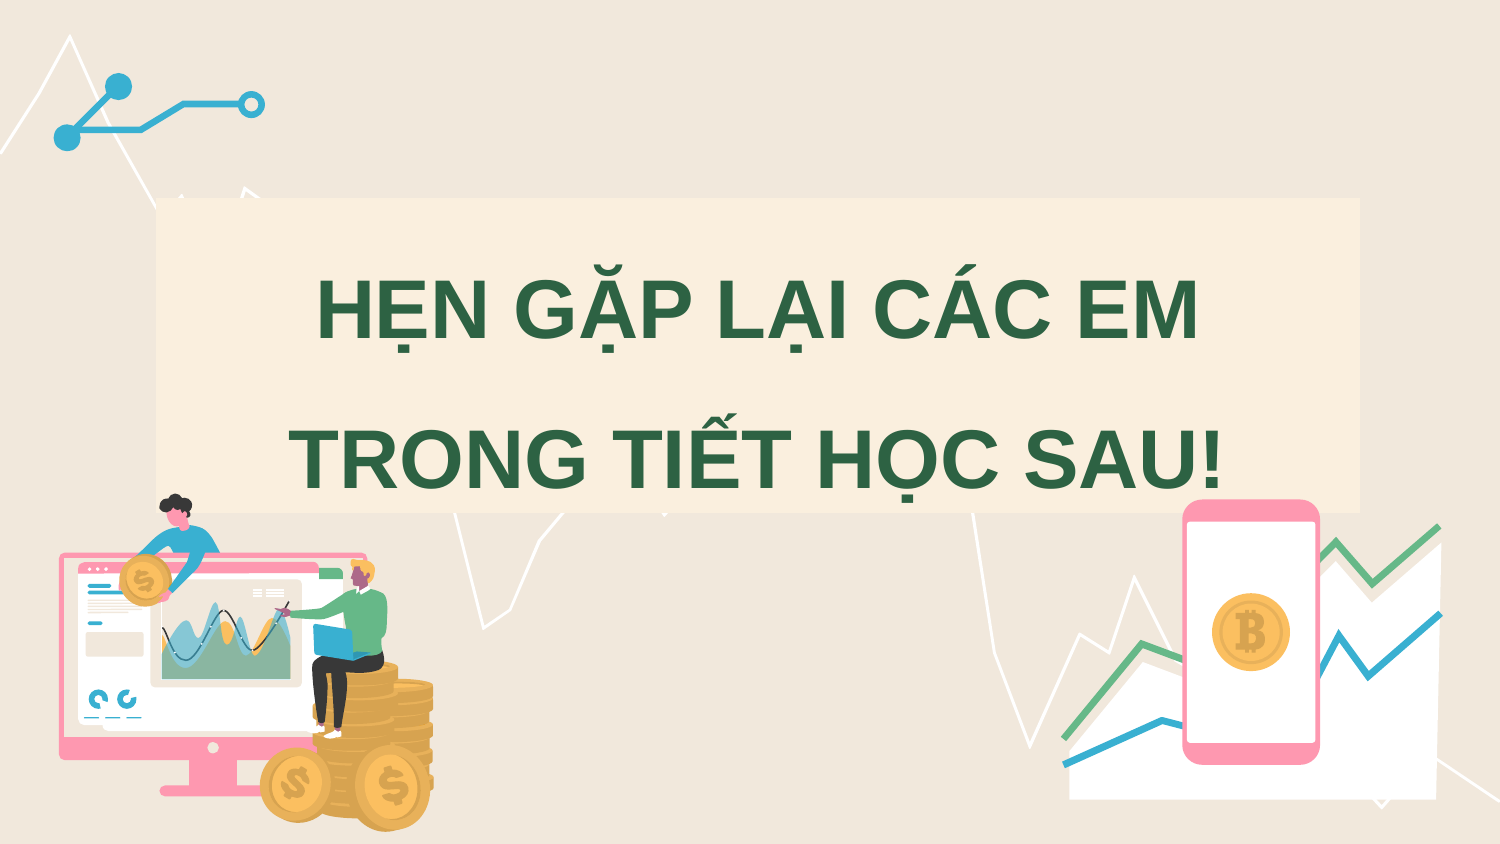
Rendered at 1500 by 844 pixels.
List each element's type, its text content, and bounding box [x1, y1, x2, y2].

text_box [58, 493, 435, 833]
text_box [1060, 499, 1444, 801]
text_box HẸN GẶP LẠI CÁC EM TRONG TIẾT HỌC SAU! [156, 198, 1360, 513]
